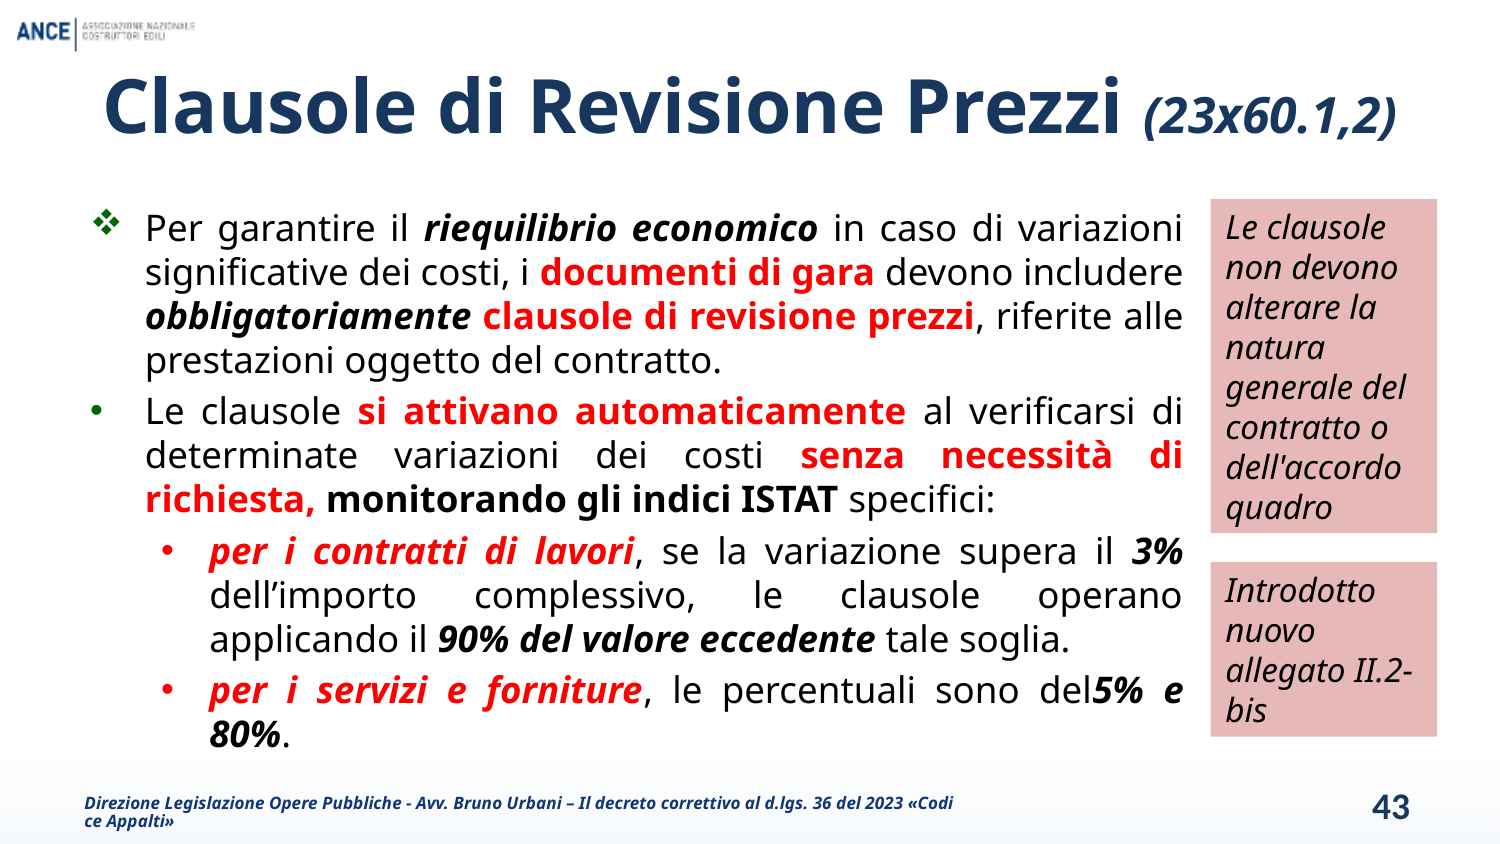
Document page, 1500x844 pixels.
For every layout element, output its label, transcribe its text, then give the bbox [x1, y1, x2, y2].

footer Direzione Legislazione Opere Pubbliche - Avv. Bruno Urbani – Il decreto correttivo al d.lgs. 36 del 2023 «Codice Appalti» [72, 782, 973, 827]
text_box Le clausole non devono alterare la natura generale del contratto o dell'accordo quadro [1210, 199, 1438, 534]
text_box Introdotto nuovo allegato II.2-bis [1210, 562, 1438, 737]
title Clausole di Revisione Prezzi (23x60.1,2) [75, 33, 1425, 175]
slide_number 43 [1074, 782, 1425, 827]
list Per garantire il riequilibrio economico in caso di variazioni significative dei costi, i documenti di gara devono includere obbligatoriamente clausole di revisione prezzi, riferite alle prestazioni oggetto del contratto. Le clausole si attivano automaticamente al verificarsi di determinate variazioni dei costi senza necessità di richiesta, monitorando gli indici ISTAT specifici: per i contratti di lavori, se la variazione supera il 3% dell’importo complessivo, le clausole operano applicando il 90% del valore eccedente tale soglia. per i servizi e forniture, le percentuali sono del5% e 80%. [75, 196, 1199, 765]
picture [17, 13, 195, 55]
